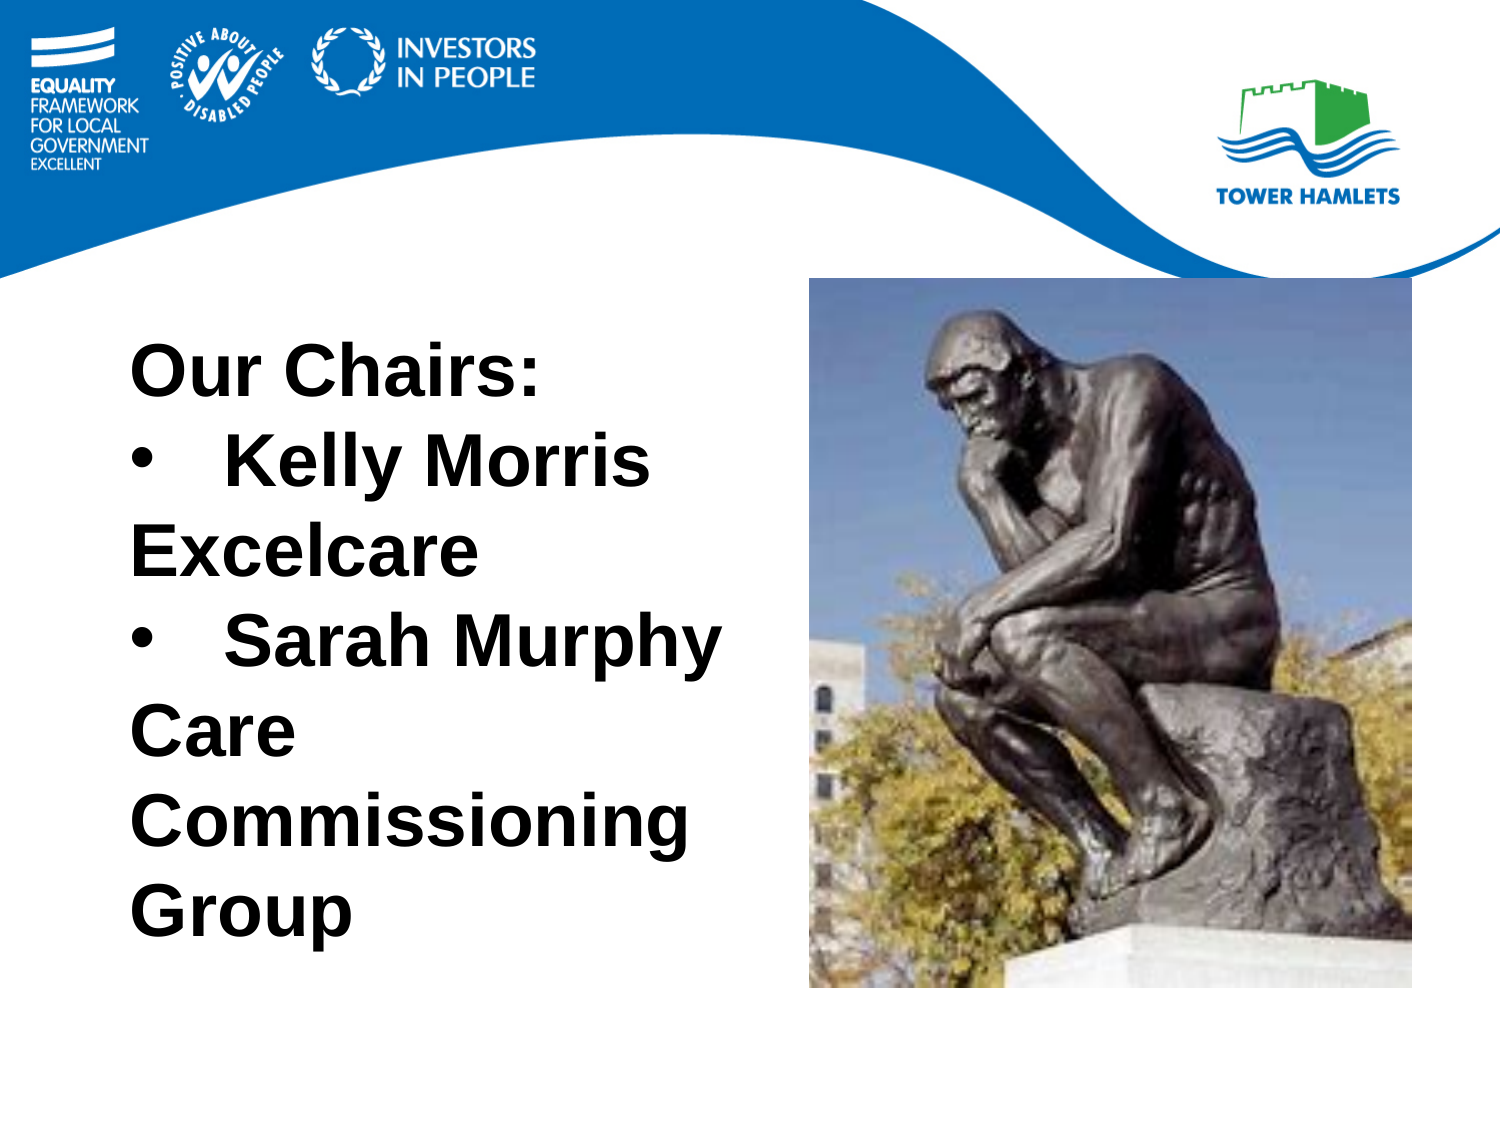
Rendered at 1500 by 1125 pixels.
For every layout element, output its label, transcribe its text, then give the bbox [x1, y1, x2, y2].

text_box Our Chairs: Kelly Morris Excelcare Sarah Murphy Care Commissioning Group [115, 314, 739, 960]
picture [0, 0, 1500, 293]
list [808, 278, 1412, 988]
